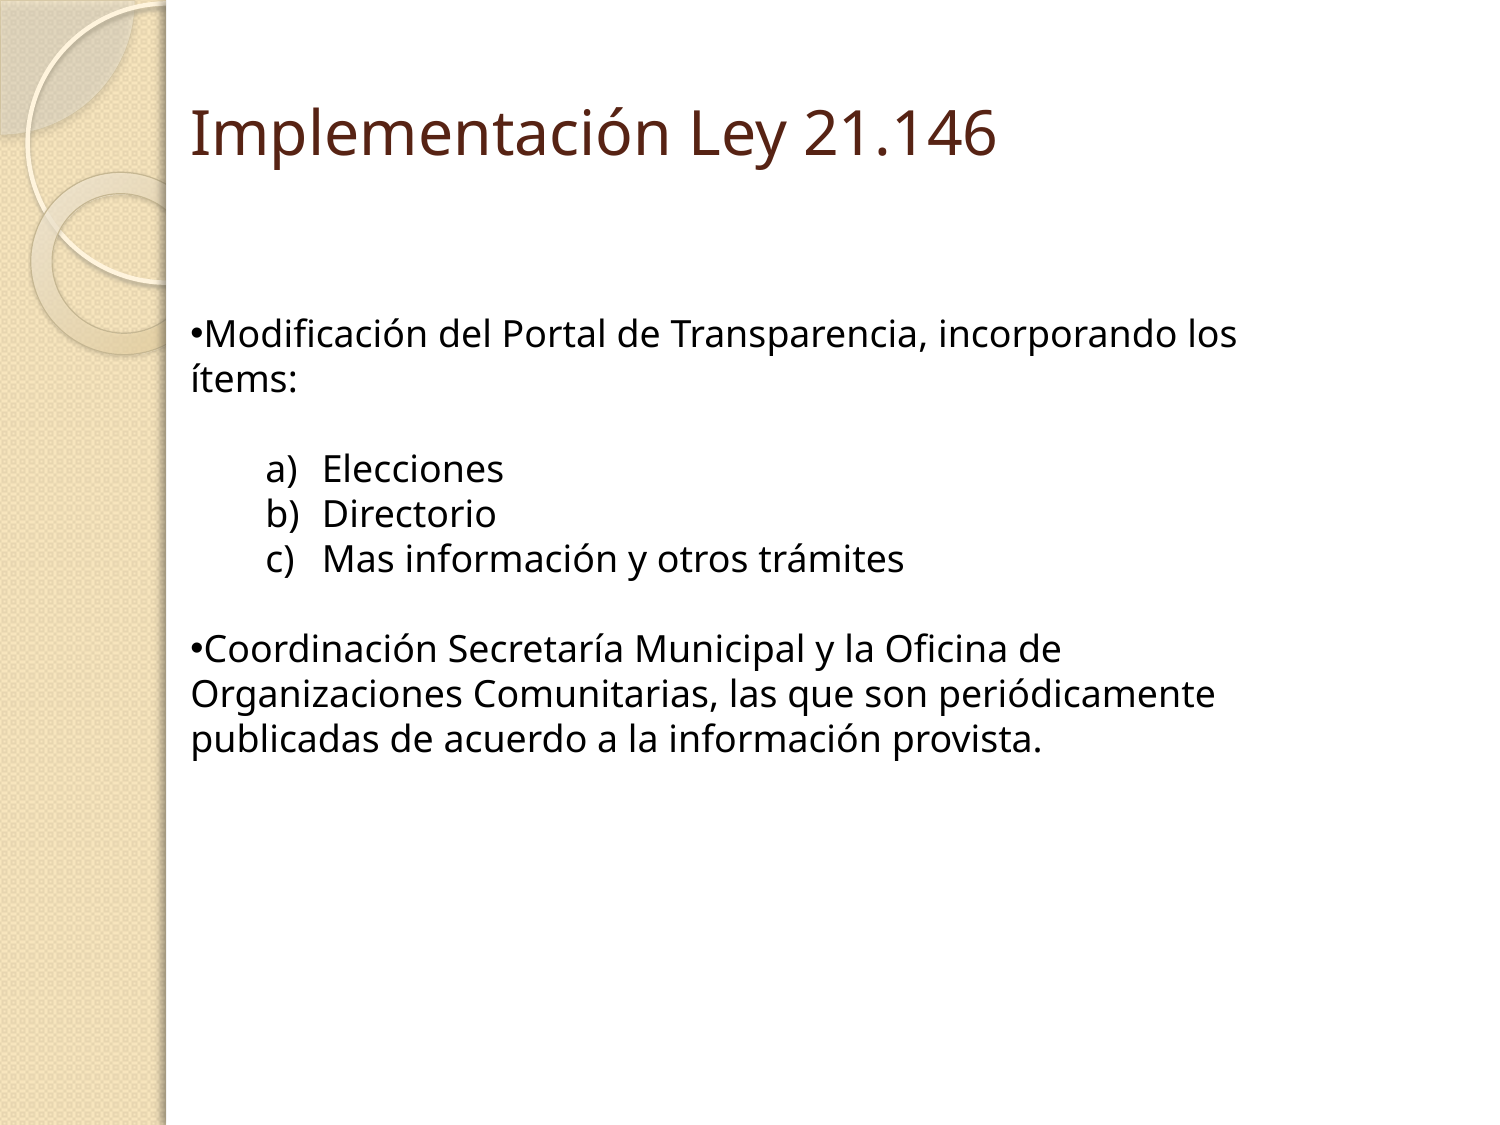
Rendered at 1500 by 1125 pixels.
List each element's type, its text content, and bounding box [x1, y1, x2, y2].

text_box Modificación del Portal de Transparencia, incorporando los ítems: Elecciones Directorio Mas información y otros trámites Coordinación Secretaría Municipal y la Oficina de Organizaciones Comunitarias, las que son periódicamente publicadas de acuerdo a la información provista. [175, 257, 1336, 813]
title Implementación Ley 21.146 [175, 58, 1425, 202]
